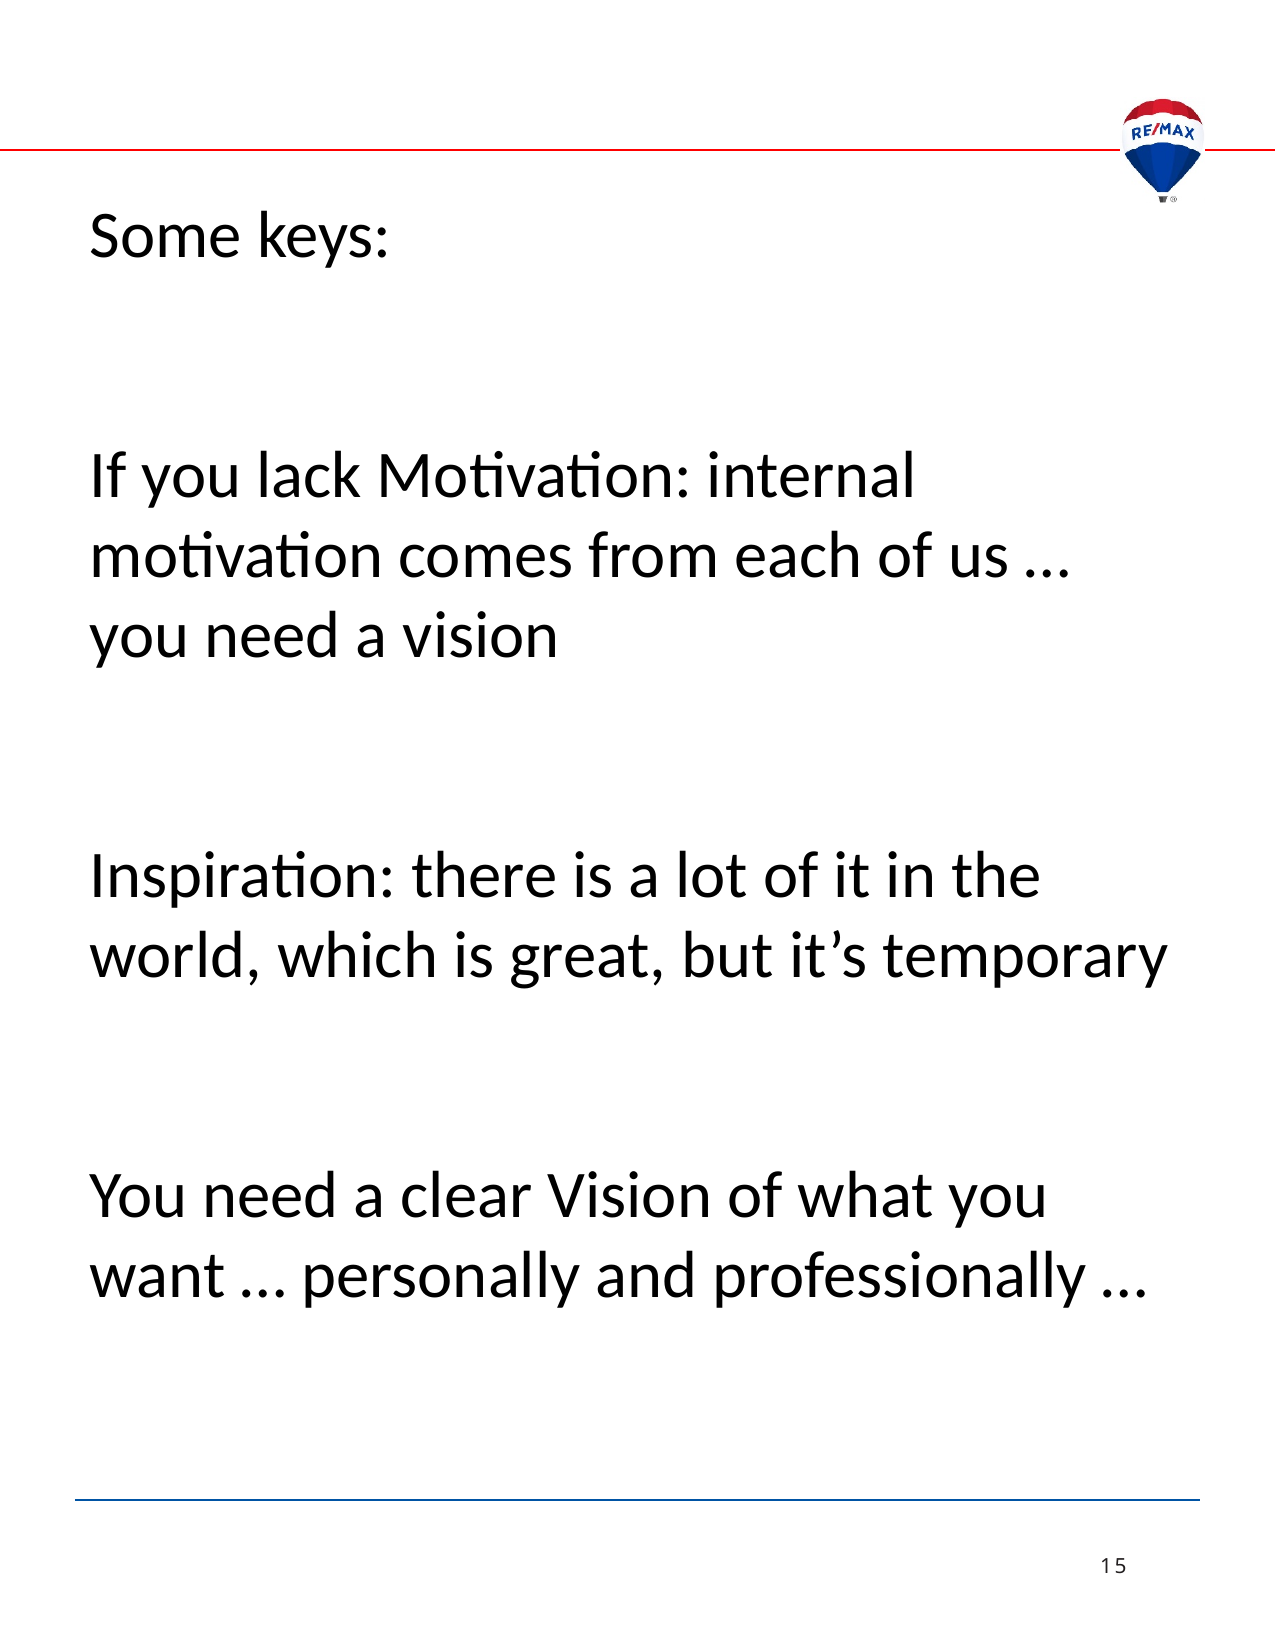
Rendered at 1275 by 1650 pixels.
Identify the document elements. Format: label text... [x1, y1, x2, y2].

slide_number 15 [1093, 1552, 1138, 1583]
picture [1120, 96, 1205, 204]
text_box Some keys: If you lack Motivation: internal motivation comes from each of us … you need a vision Inspiration: there is a lot of it in the world, which is great, but it’s temporary You need a clear Vision of what you want … personally and professionally … [74, 183, 1200, 1453]
